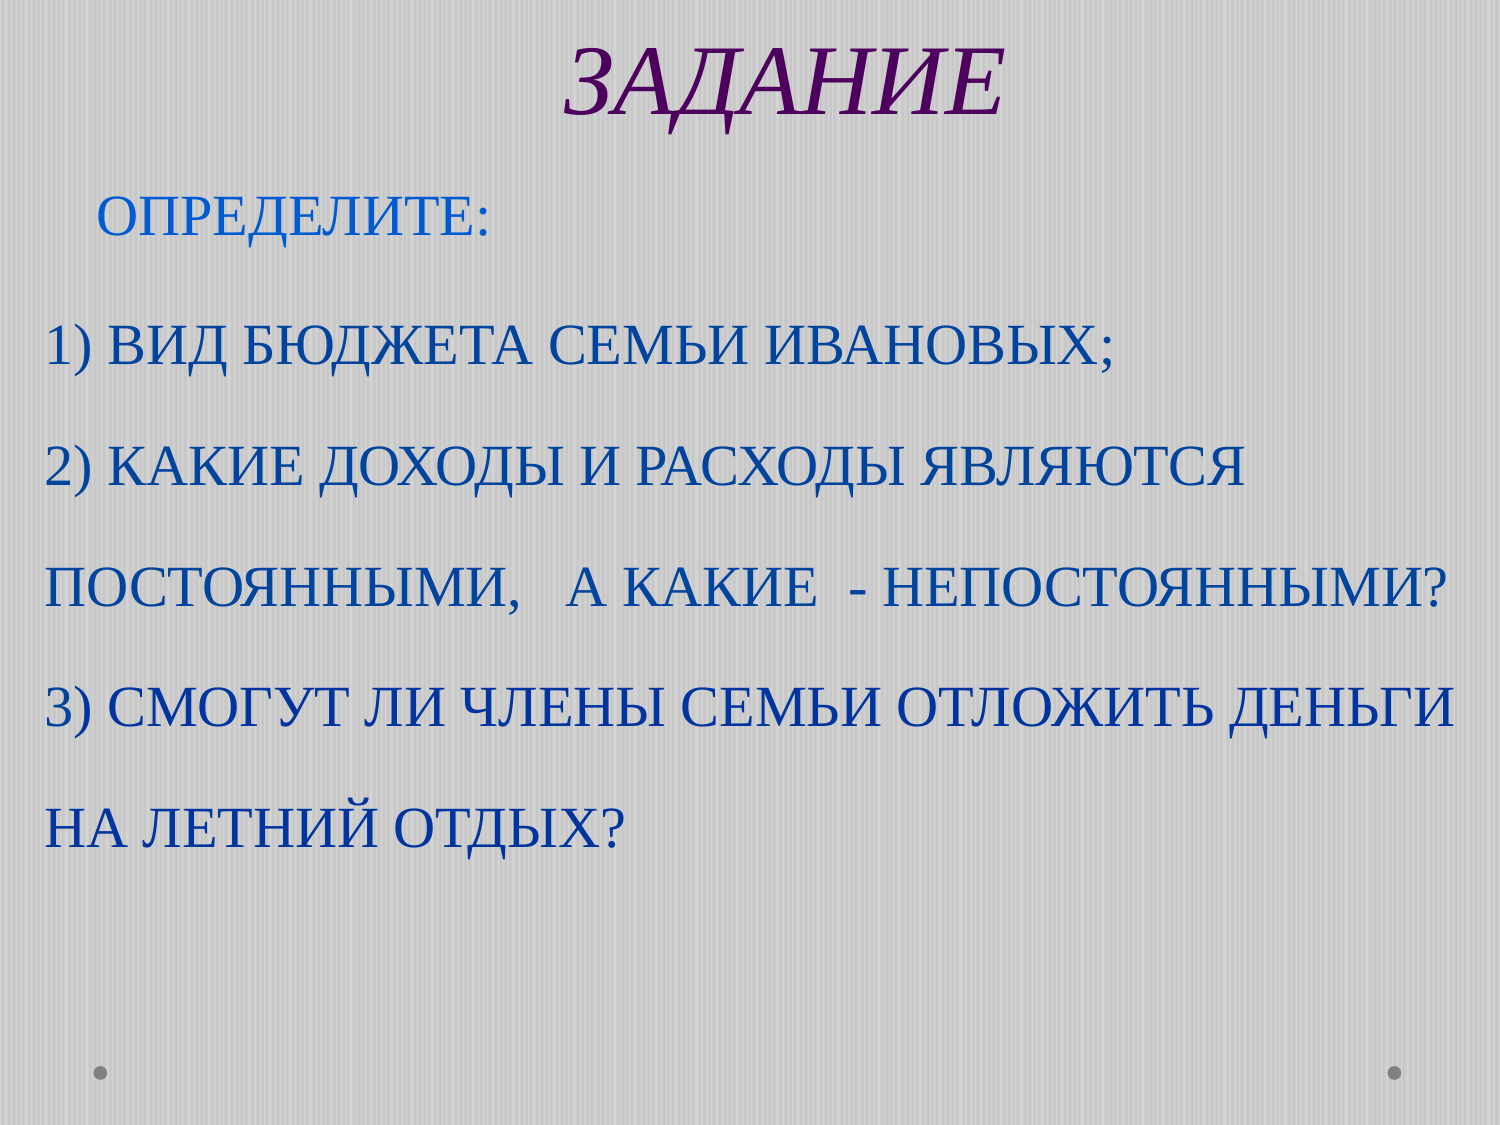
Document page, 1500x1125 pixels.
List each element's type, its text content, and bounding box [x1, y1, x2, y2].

title ЗАДАНИЕ ОПРЕДЕЛИТЕ: 1) ВИД БЮДЖЕТА СЕМЬИ ИВАНОВЫХ; 2) КАКИЕ ДОХОДЫ И РАСХОДЫ ЯВЛЯЮТСЯ ПОСТОЯННЫМИ, А КАКИЕ - НЕПОСТОЯННЫМИ? 3) СМОГУТ ЛИ ЧЛЕНЫ СЕМЬИ ОТЛОЖИТЬ ДЕНЬГИ НА ЛЕТНИЙ ОТДЫХ? [29, 0, 1500, 988]
